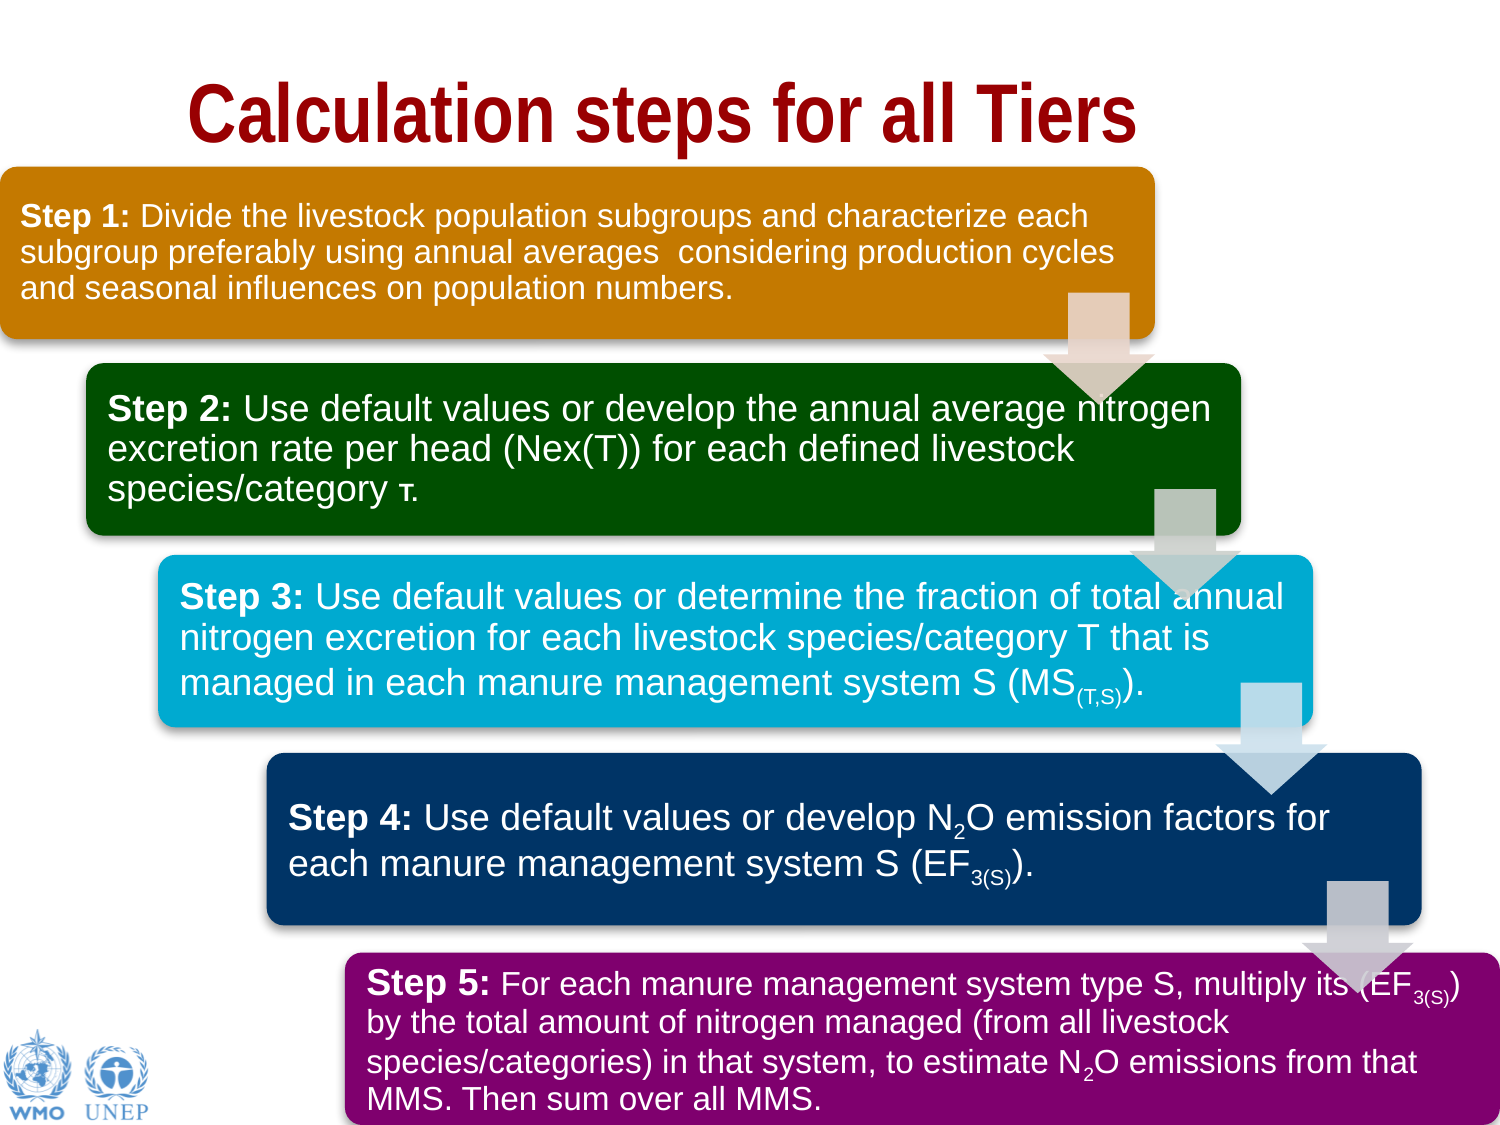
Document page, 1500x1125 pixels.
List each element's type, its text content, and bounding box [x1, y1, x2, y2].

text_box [0, 166, 1500, 1125]
title Calculation steps for all Tiers [172, 26, 1473, 164]
